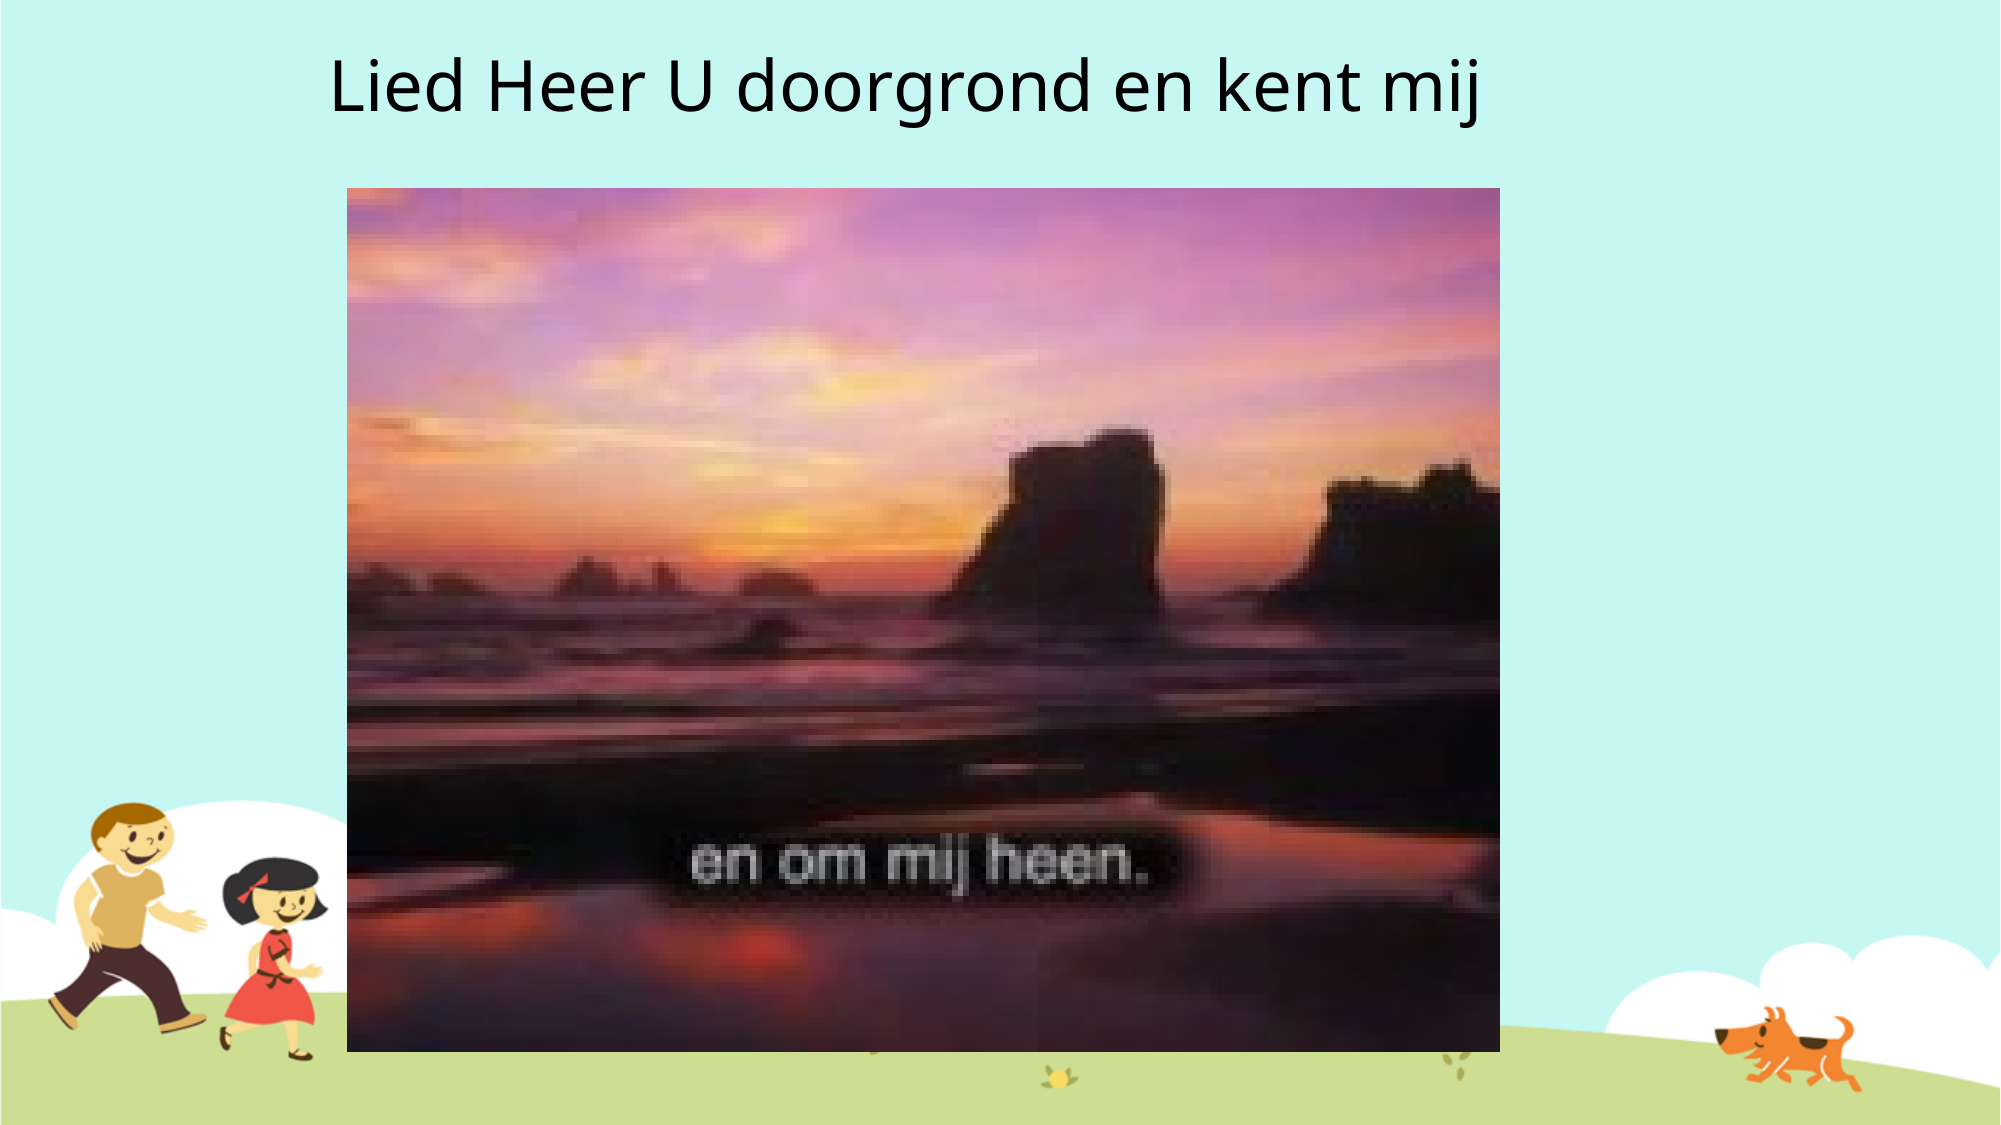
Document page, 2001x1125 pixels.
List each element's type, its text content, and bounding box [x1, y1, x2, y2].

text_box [346, 187, 1500, 1053]
title Lied Heer U doorgrond en kent mij [313, 22, 1851, 220]
picture [0, 0, 2001, 1125]
